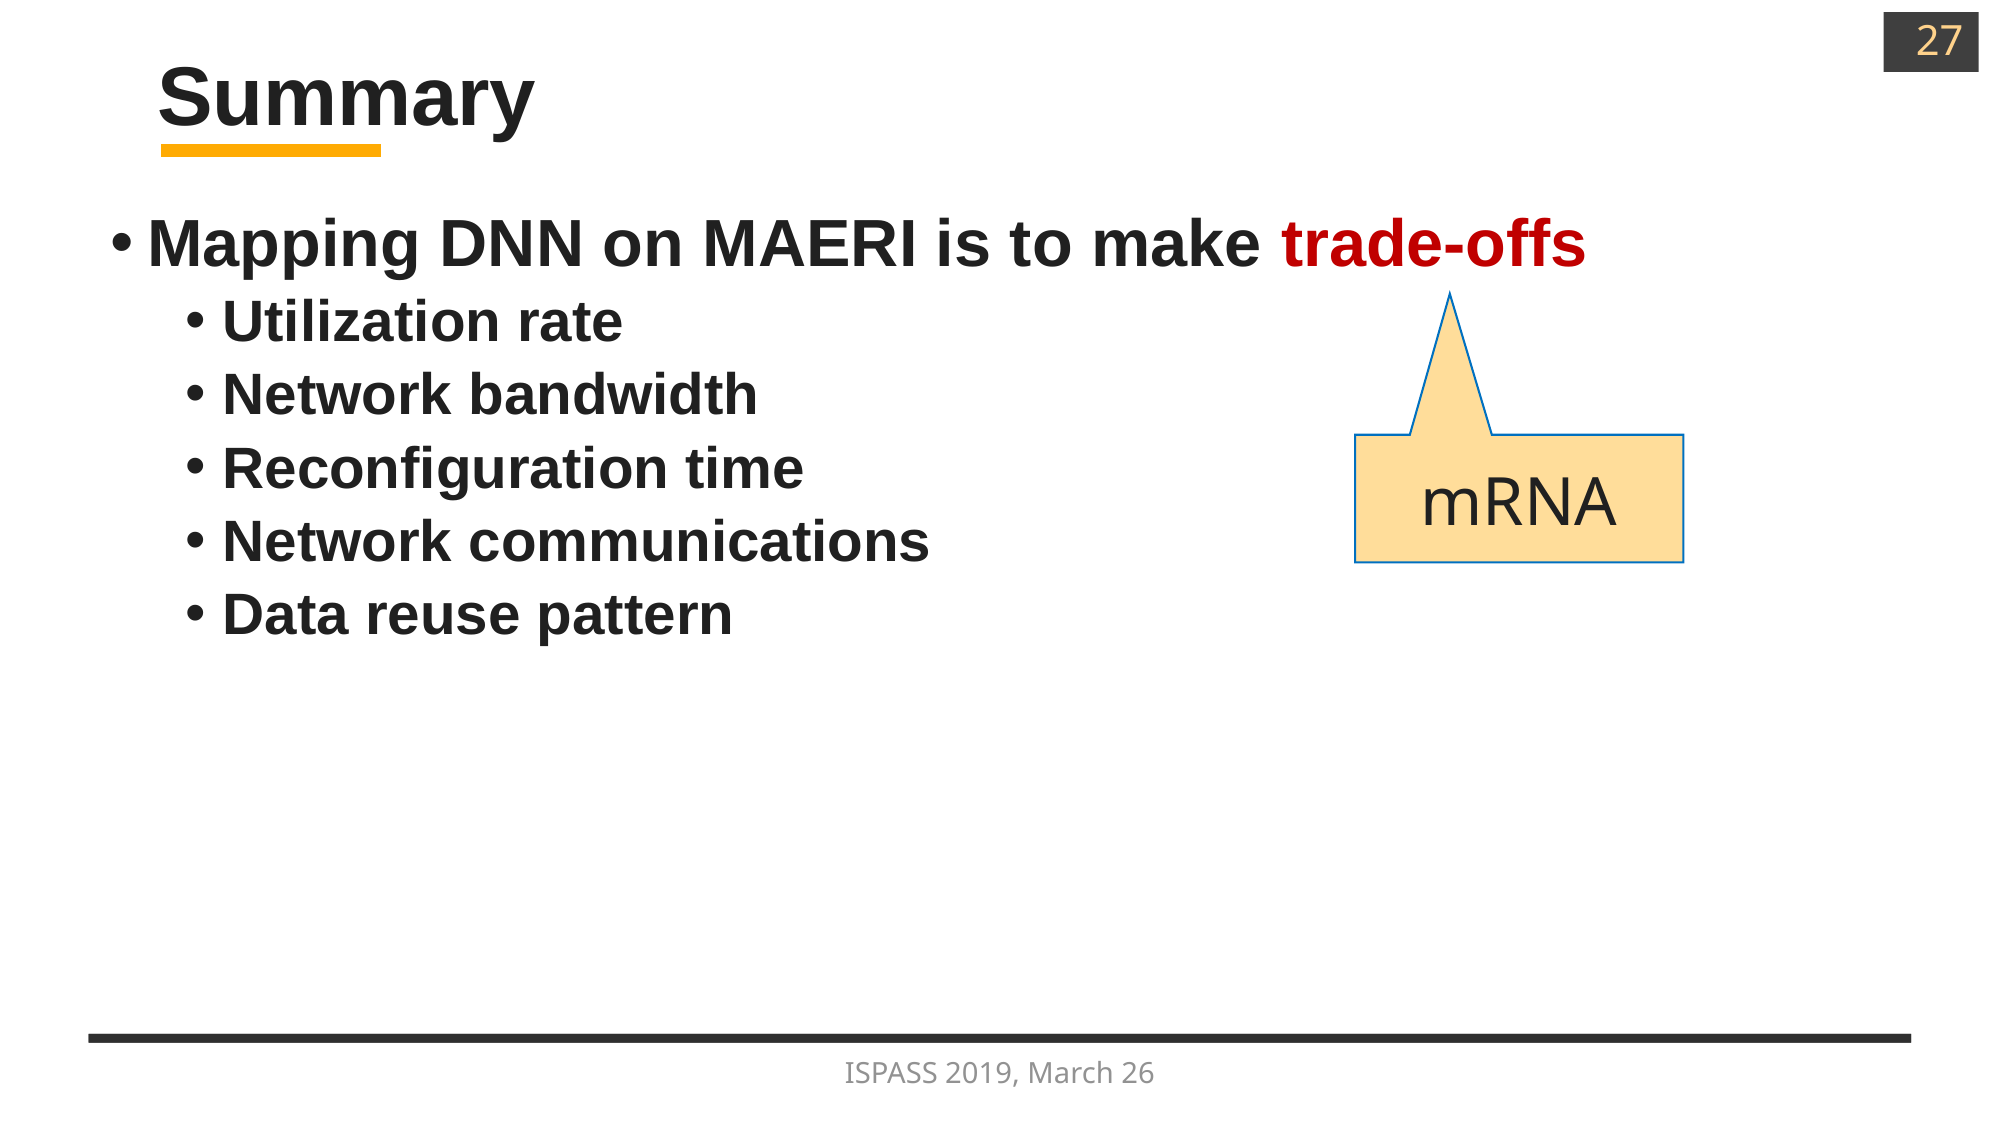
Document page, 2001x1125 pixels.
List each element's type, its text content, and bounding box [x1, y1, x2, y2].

list Mapping DNN on MAERI is to make trade-offs Utilization rate Network bandwidth Reconfiguration time Network communications Data reuse pattern [95, 201, 2000, 1122]
title Summary [142, 45, 1684, 150]
text_box mRNA [1354, 290, 1685, 564]
slide_number 27 [1883, 12, 1979, 72]
